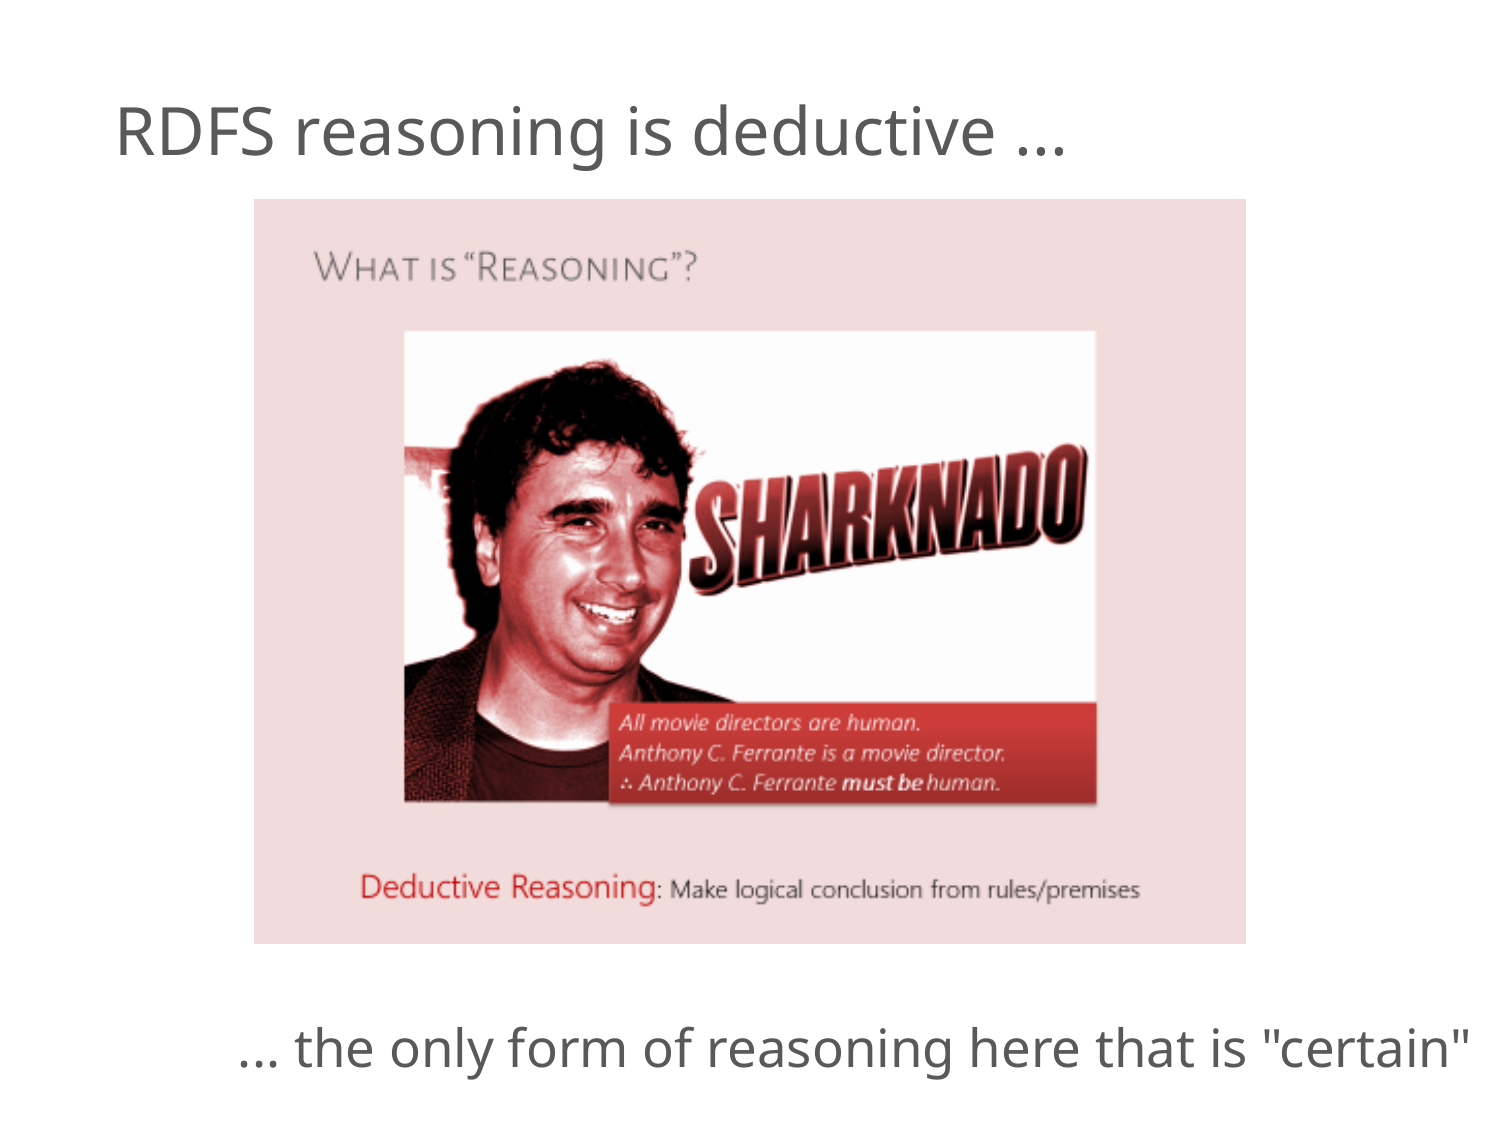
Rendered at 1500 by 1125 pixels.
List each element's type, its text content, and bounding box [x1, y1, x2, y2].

text_box RDFS reasoning is deductive ... [99, 70, 1450, 188]
title ... the only form of reasoning here that is "certain" [150, 987, 1488, 1105]
picture [253, 199, 1247, 945]
